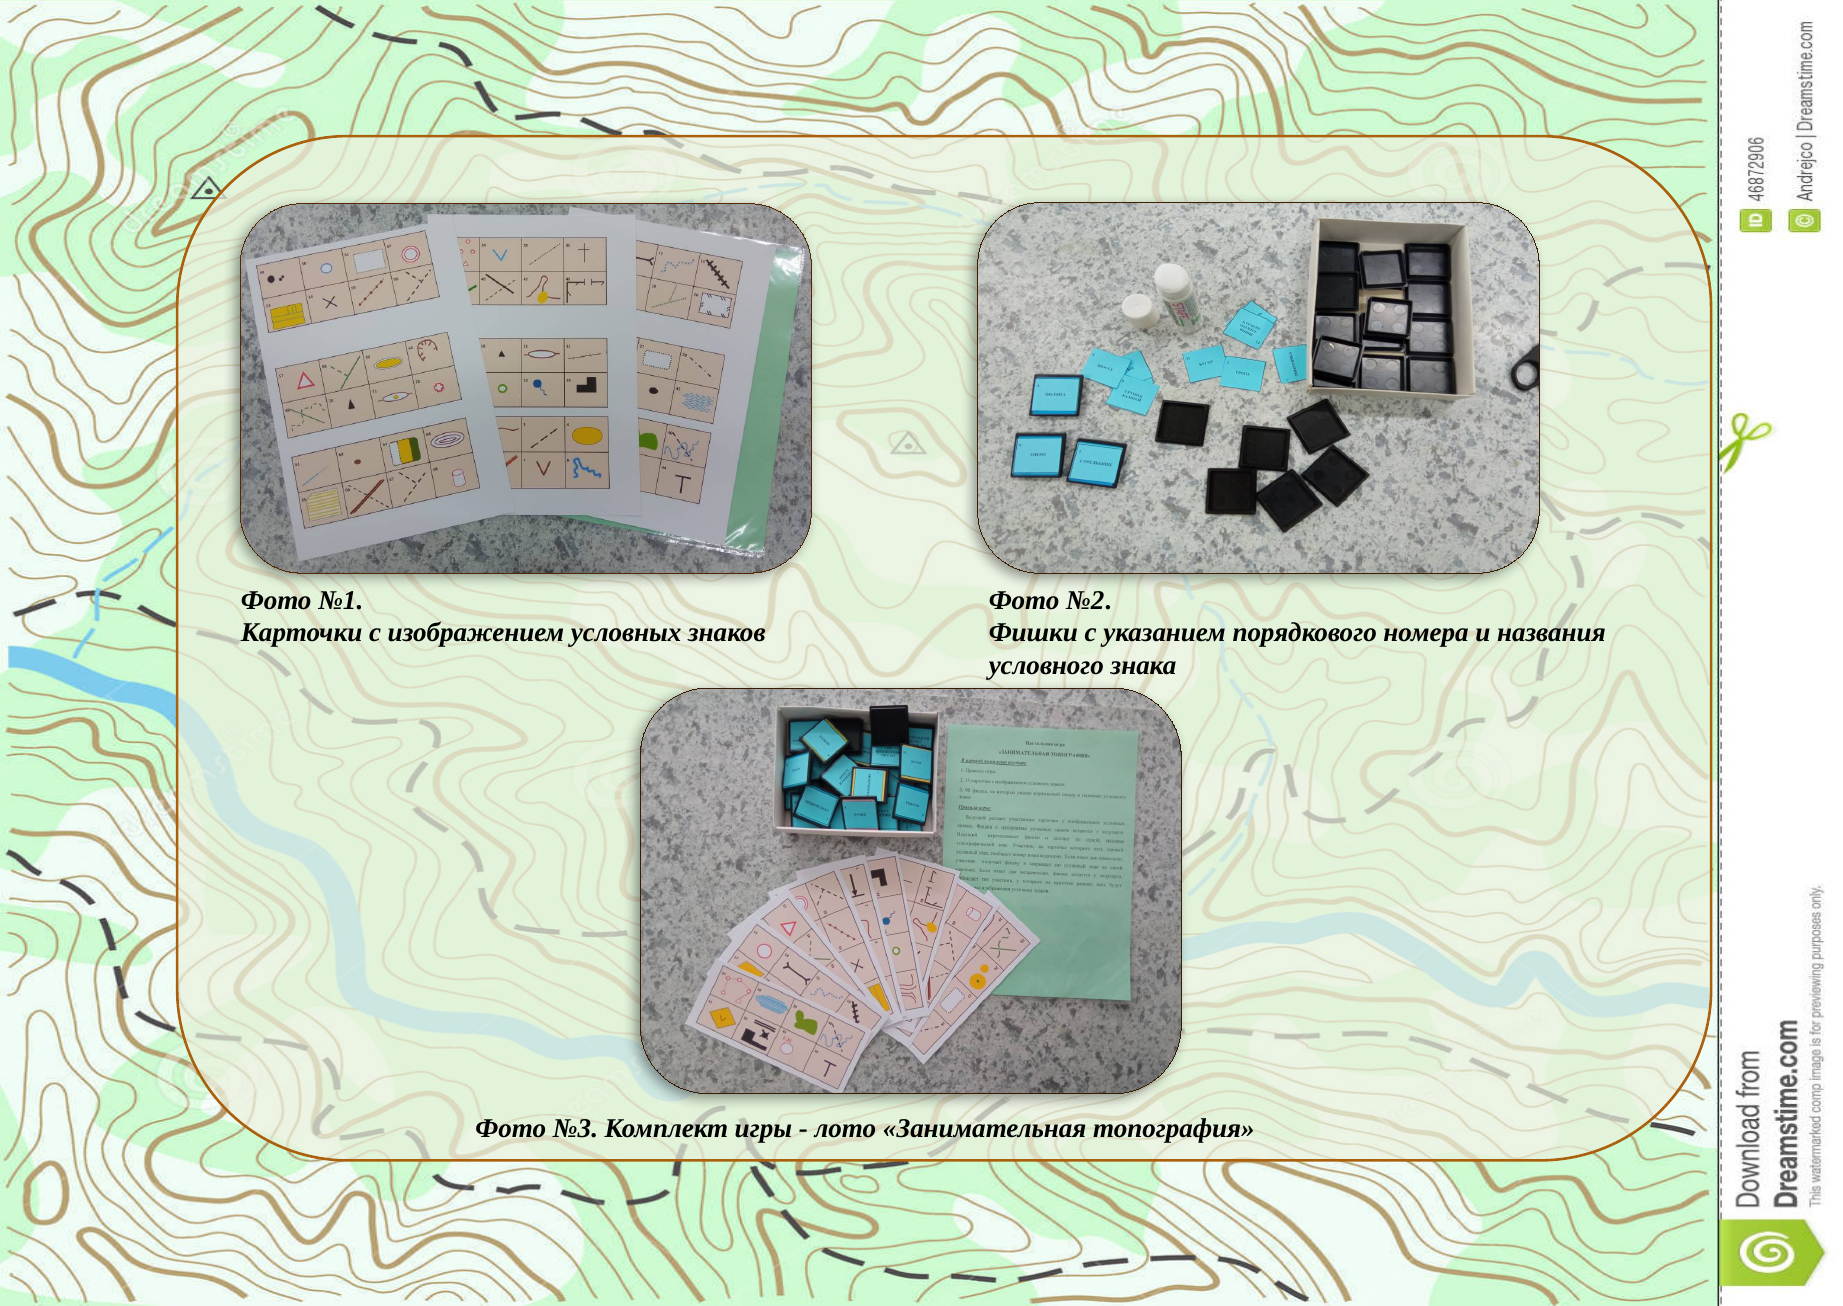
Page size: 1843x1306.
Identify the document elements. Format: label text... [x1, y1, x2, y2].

text_box [1135, 133, 1714, 1163]
text_box Фото №1. Карточки с изображением условных знаков [226, 574, 898, 655]
text_box [175, 133, 1067, 1163]
text_box Фото №3. Комплект игры - лото «Занимательная топография» [460, 1103, 1303, 1183]
text_box Фото №2. Фишки с указанием порядкового номера и названия условного знака [1118, 574, 1666, 688]
picture [0, 0, 1843, 1306]
text_box Фото №2. Фишки с указанием порядкового номера и названия условного знака [974, 574, 1067, 618]
